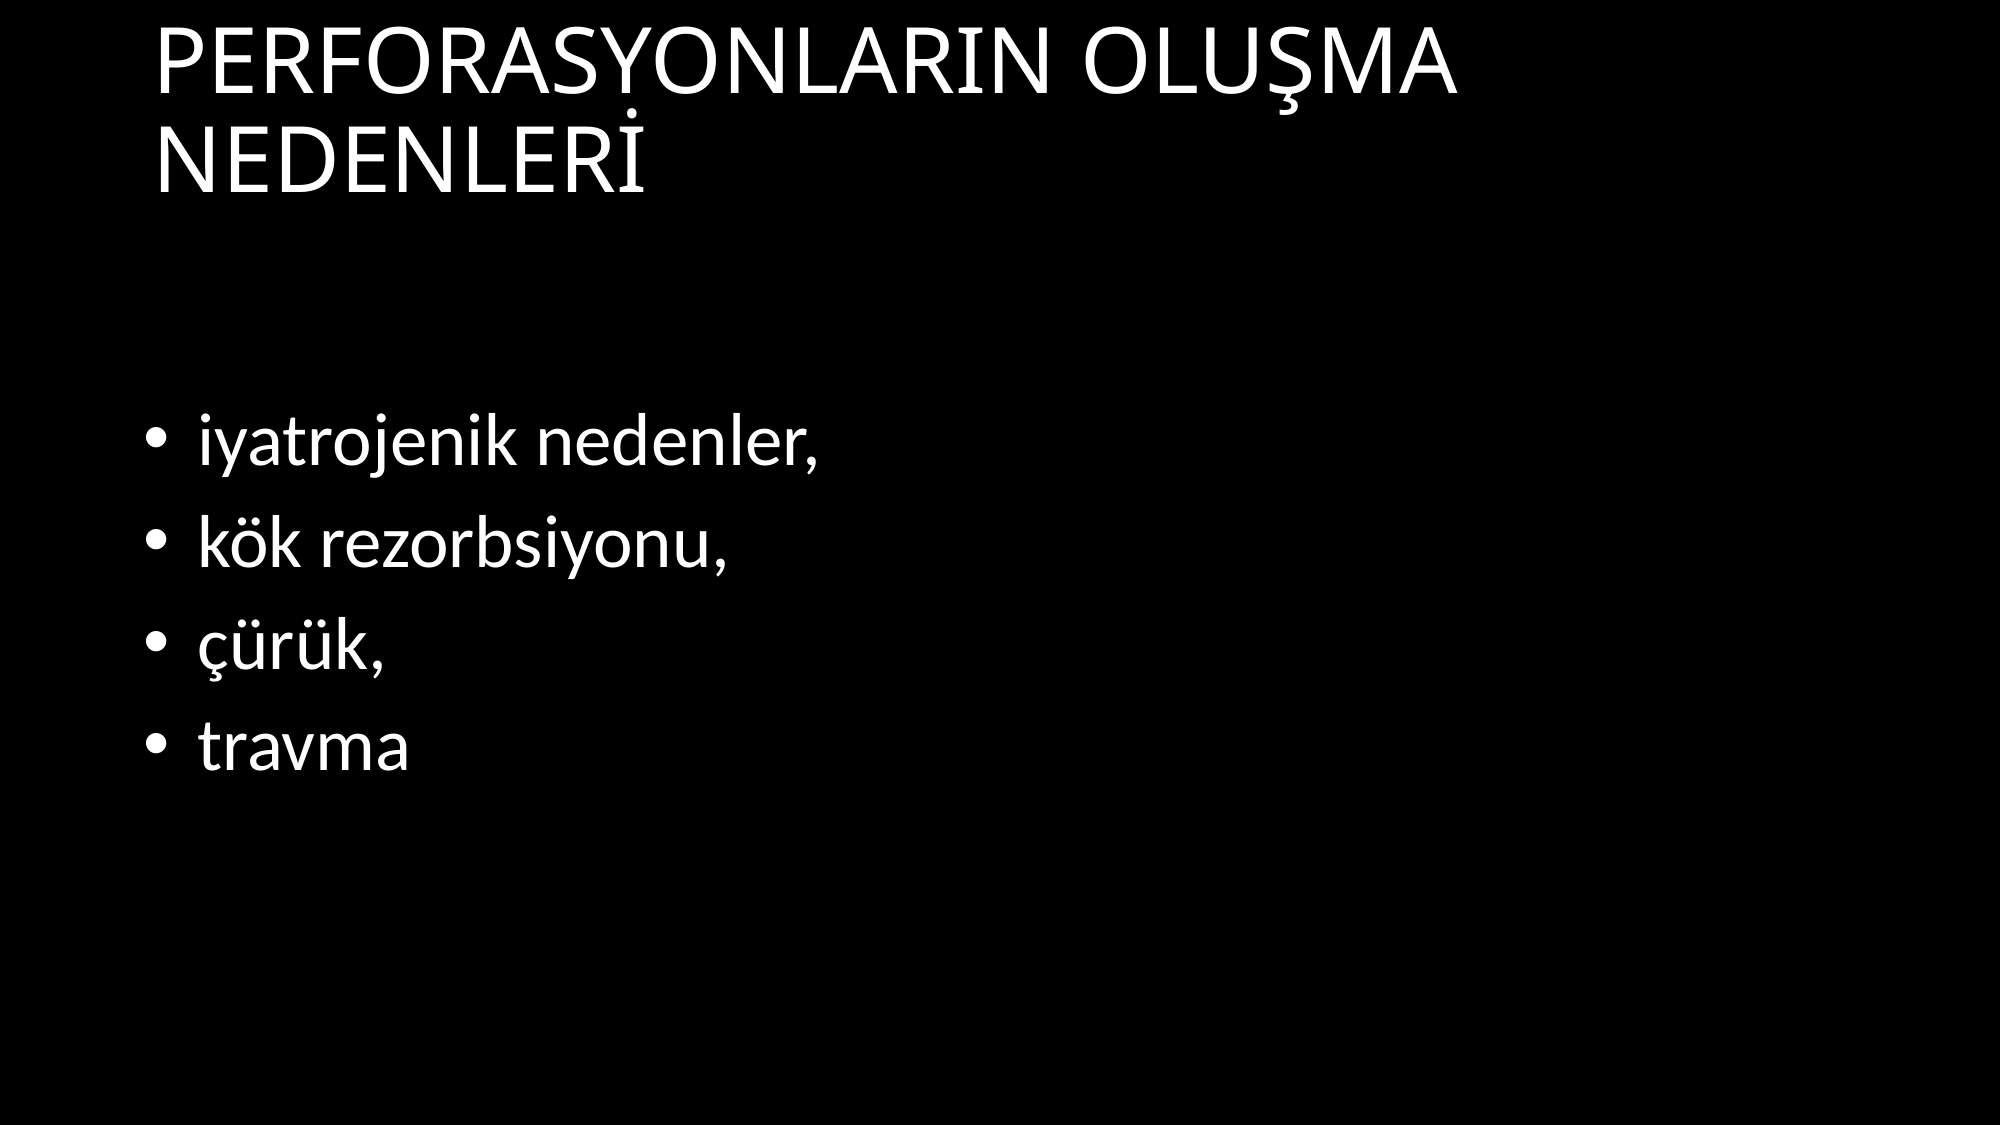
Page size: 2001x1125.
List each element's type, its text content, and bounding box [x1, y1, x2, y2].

title PERFORASYONLARIN OLUŞMA NEDENLERİ [137, 59, 1863, 278]
list iyatrojenik nedenler, kök rezorbsiyonu, çürük, travma [128, 393, 1854, 868]
